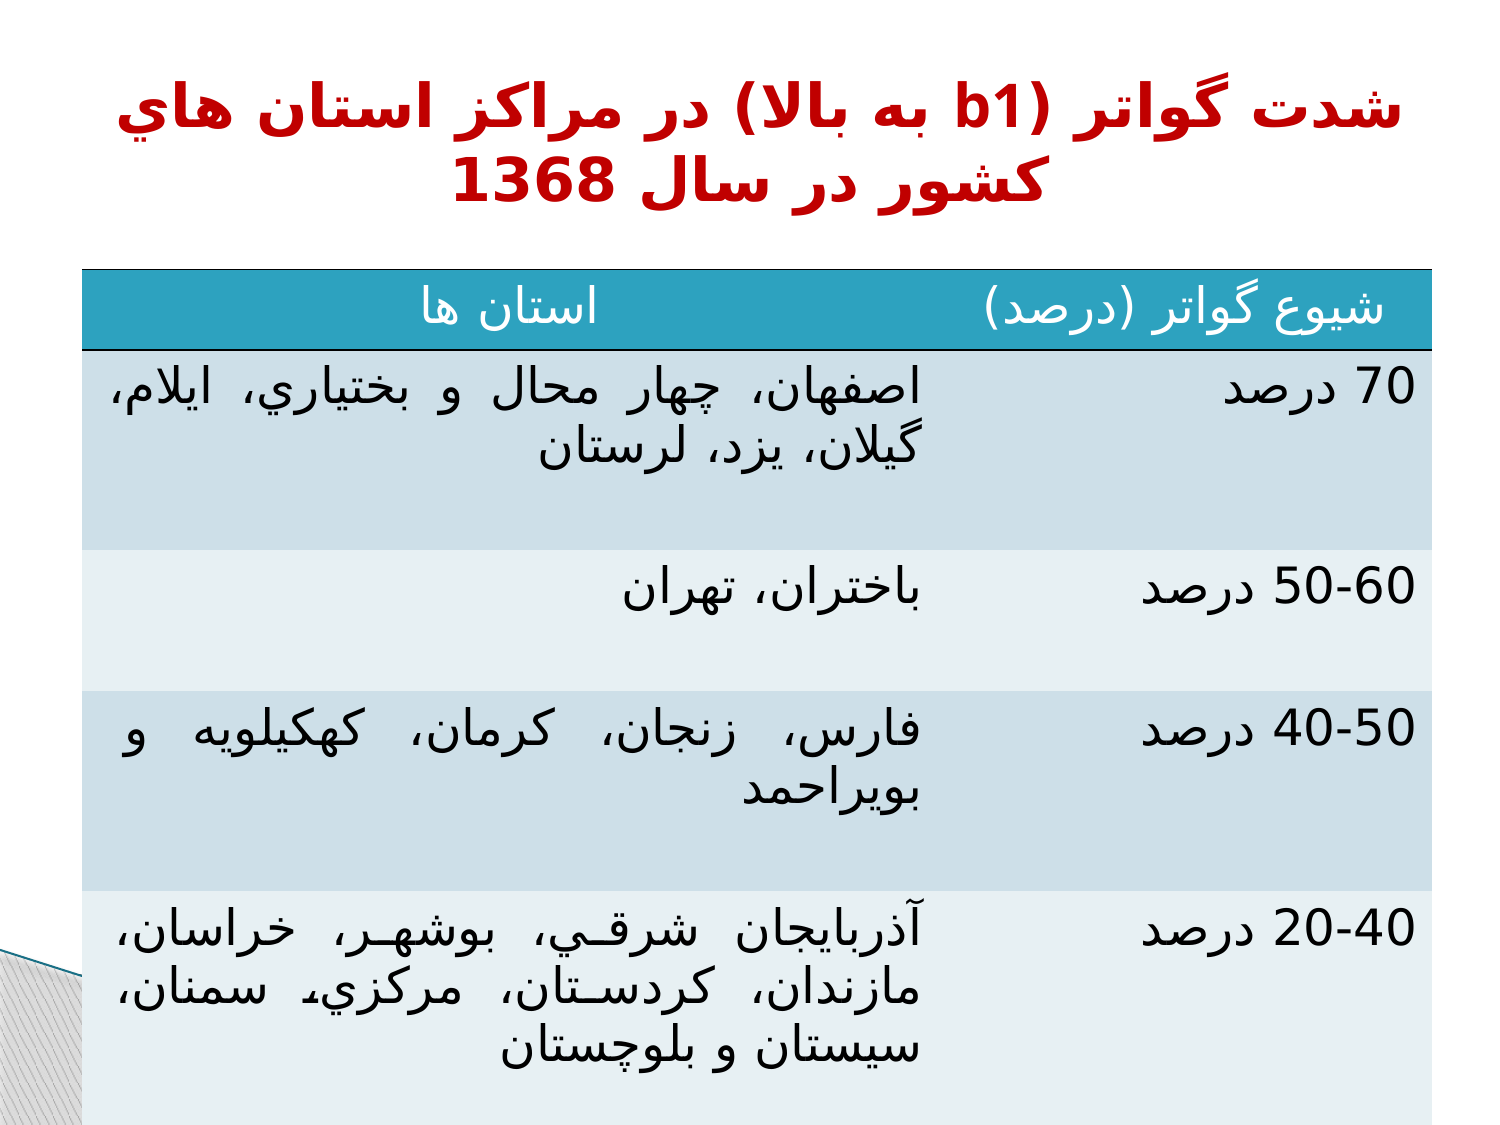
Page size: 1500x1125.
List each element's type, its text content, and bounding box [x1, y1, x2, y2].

table_cell آذربايجان شرقي، بوشهر، خراسان، مازندان، كردستان، مركزي، سمنان، سيستان و بلوچستان [82, 891, 938, 1125]
table_cell 70 درصد [938, 351, 1432, 550]
table_header شيوع گواتر (درصد) [938, 270, 1432, 349]
table_cell اصفهان، چهار محال و بختياري، ايلام، گيلان، يزد، لرستان [82, 351, 938, 550]
table_cell 20-40 درصد [938, 891, 1432, 1125]
table_cell فارس، زنجان، كرمان، كهكيلويه و بويراحمد [82, 691, 938, 891]
title شدت گواتر (b1 به بالا) در مراكز استان هاي كشور در سال 1368 [75, 45, 1425, 233]
table_cell 40-50 درصد [938, 691, 1432, 891]
table_cell 50-60 درصد [938, 550, 1432, 691]
table_cell باختران، تهران [82, 550, 938, 691]
table_header استان ها [82, 270, 938, 349]
